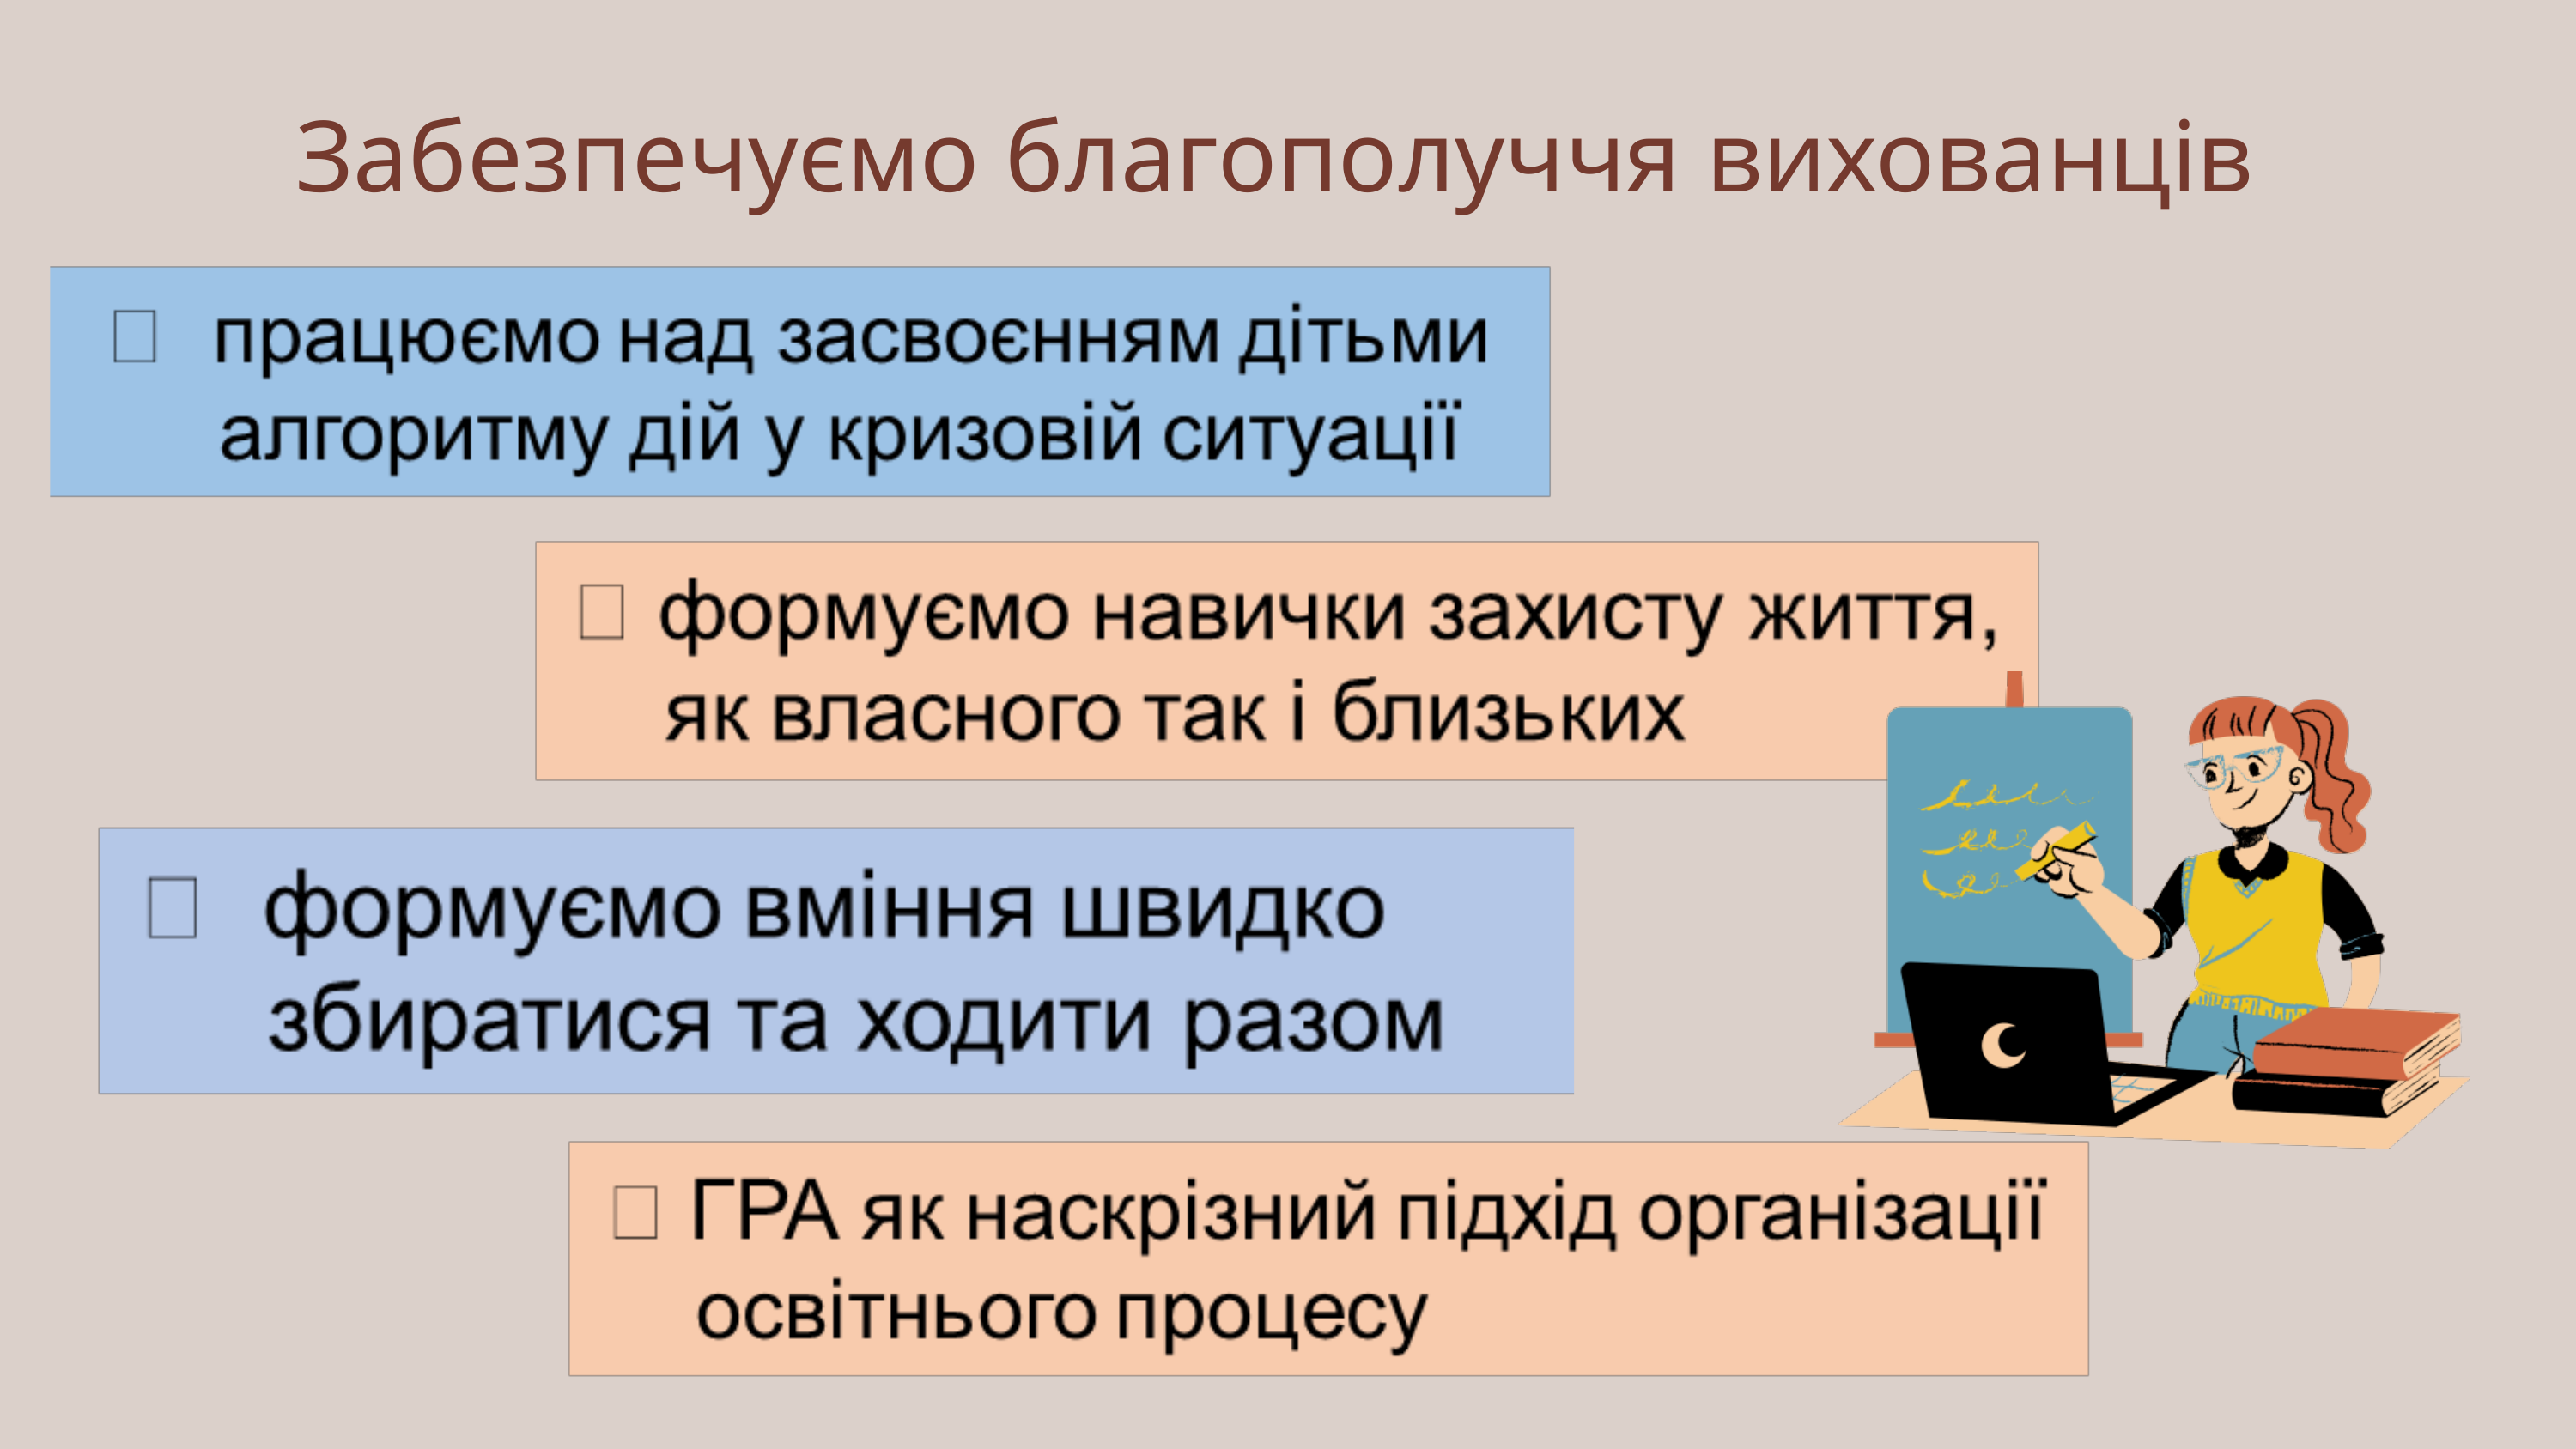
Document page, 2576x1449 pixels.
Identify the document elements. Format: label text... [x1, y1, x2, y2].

text_box [552, 1131, 2100, 1410]
text_box [80, 814, 1575, 1132]
text_box Забезпечуємо благополуччя вихованців [276, 73, 2300, 212]
text_box [519, 529, 2057, 815]
text_box [1838, 671, 2470, 1149]
text_box [50, 257, 1605, 530]
